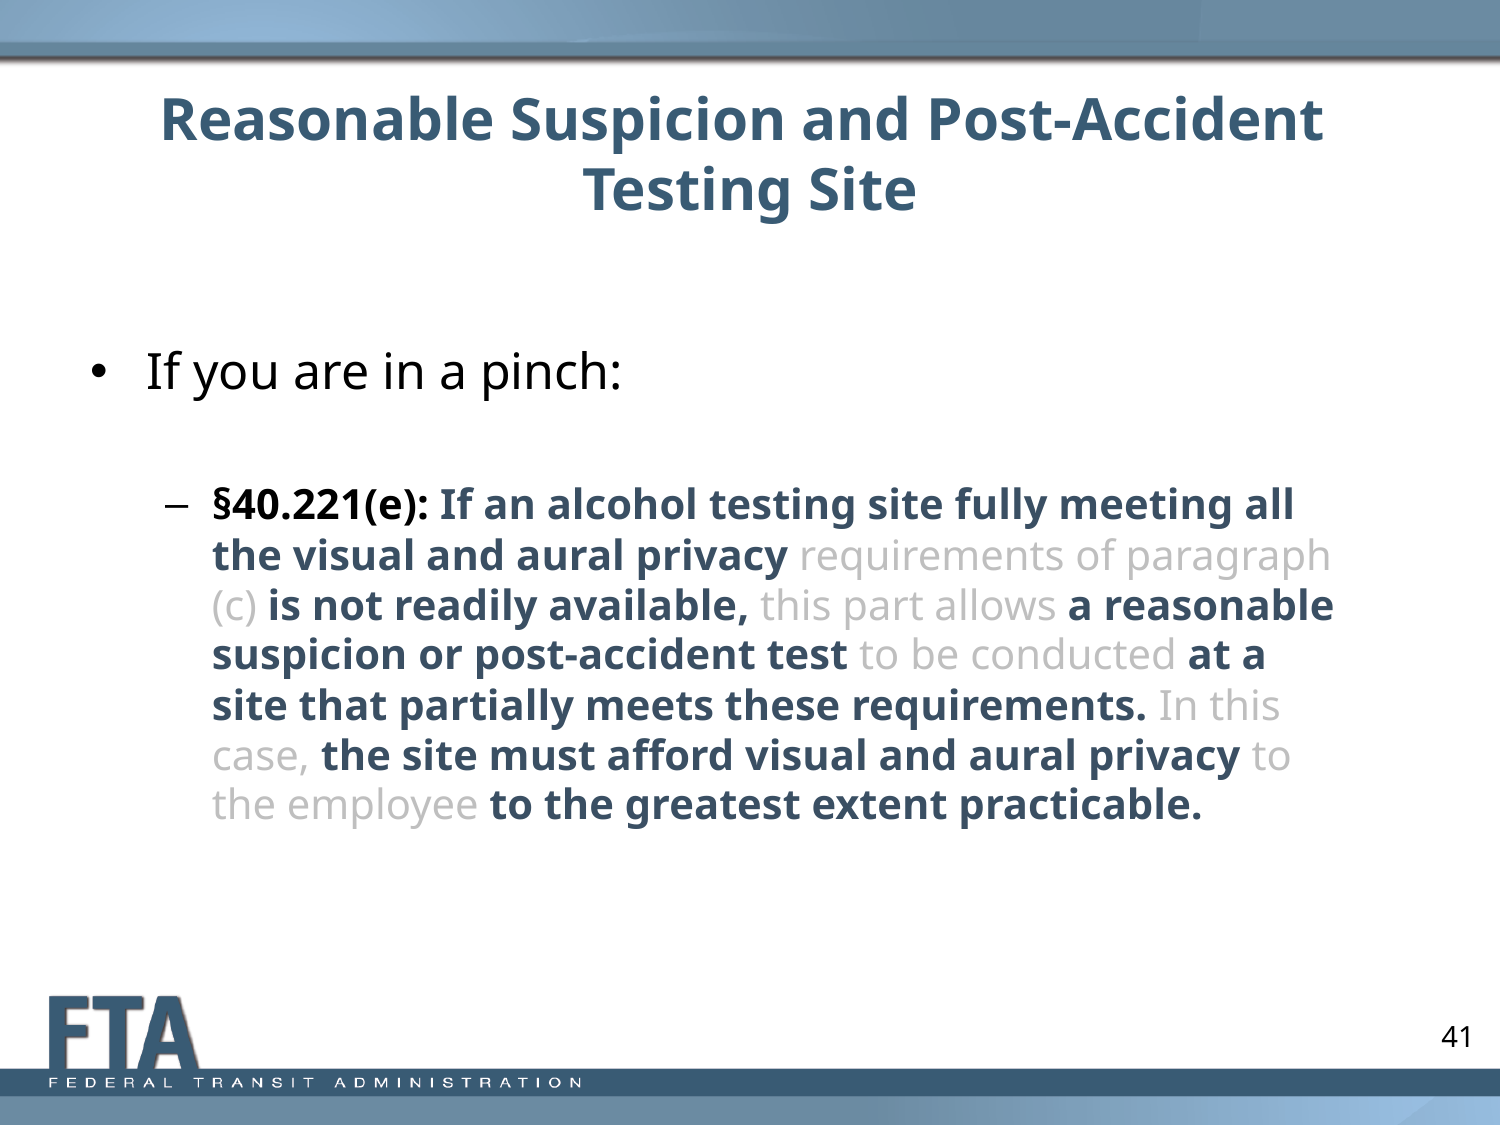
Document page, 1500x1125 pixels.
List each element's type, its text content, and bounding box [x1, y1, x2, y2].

list If you are in a pinch: §40.221(e): If an alcohol testing site fully meeting all the visual and aural privacy requirements of paragraph (c) is not readily available, this part allows a reasonable suspicion or post-accident test to be conducted at a site that partially meets these requirements. In this case, the site must afford visual and aural privacy to the employee to the greatest extent practicable. [74, 262, 1352, 1006]
title Reasonable Suspicion and Post-Accident Testing Site [74, 71, 1426, 233]
picture [0, 0, 1500, 75]
picture [0, 992, 1500, 1125]
